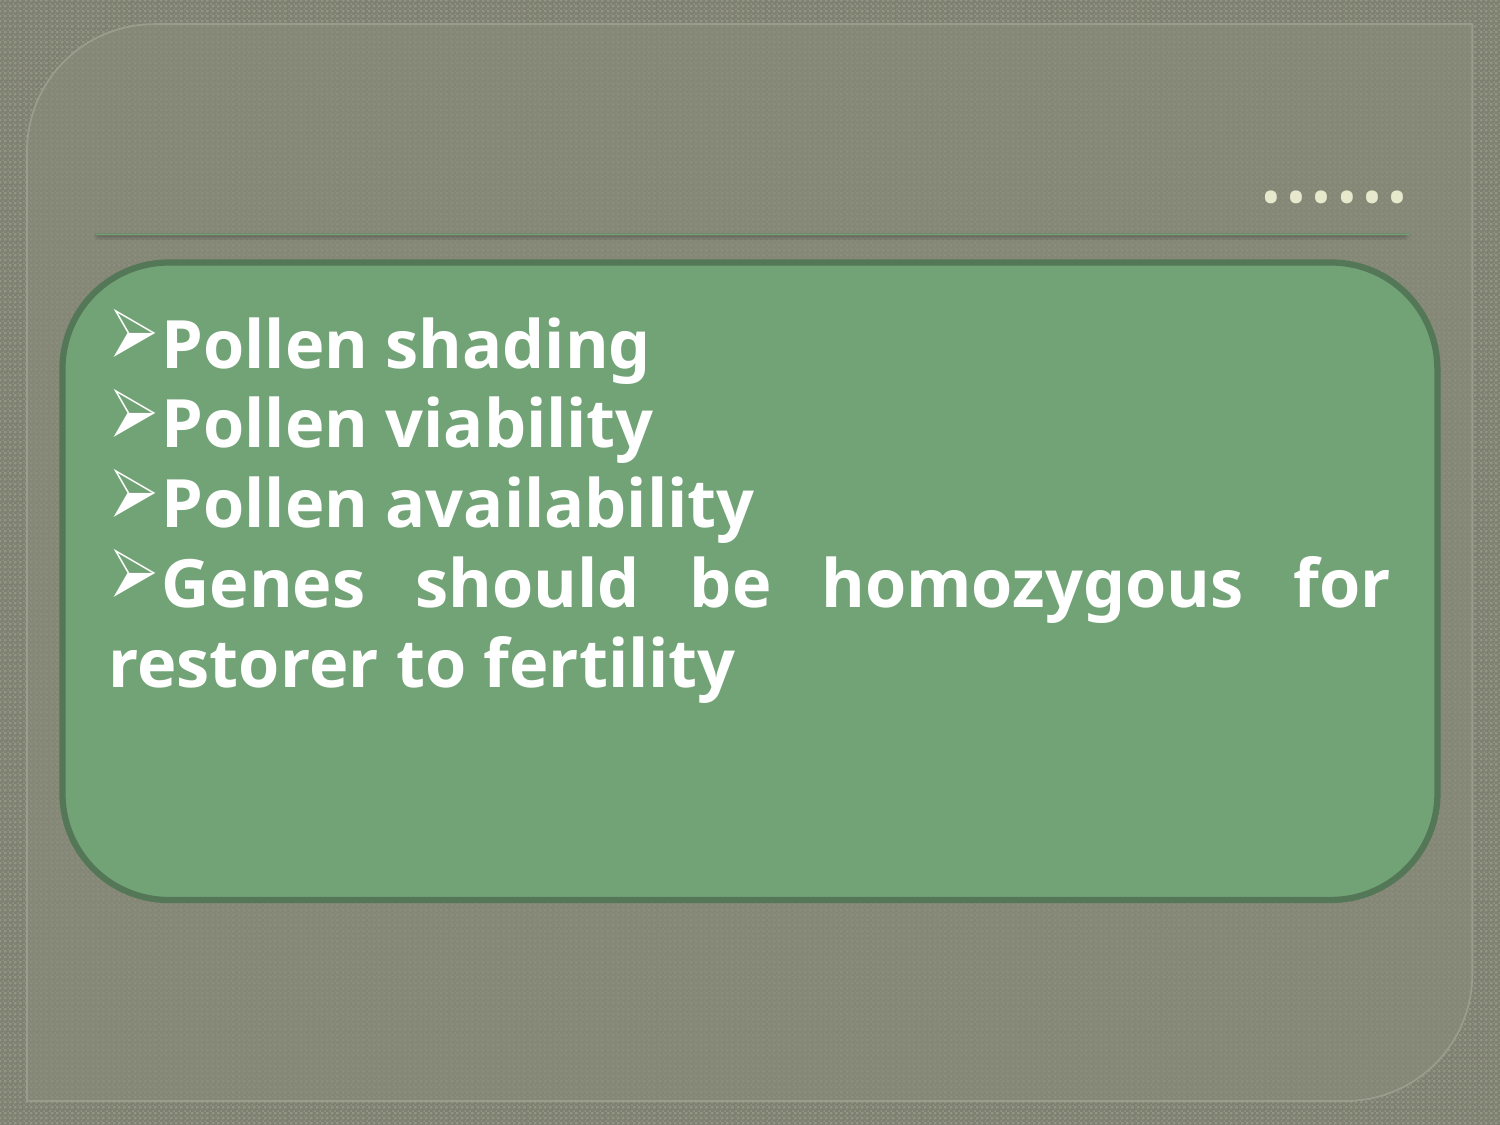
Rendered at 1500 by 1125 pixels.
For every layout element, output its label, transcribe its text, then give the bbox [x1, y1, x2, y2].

title …… [75, 41, 1425, 230]
text_box Pollen shading Pollen viability Pollen availability Genes should be homozygous for restorer to fertility [59, 259, 1441, 904]
